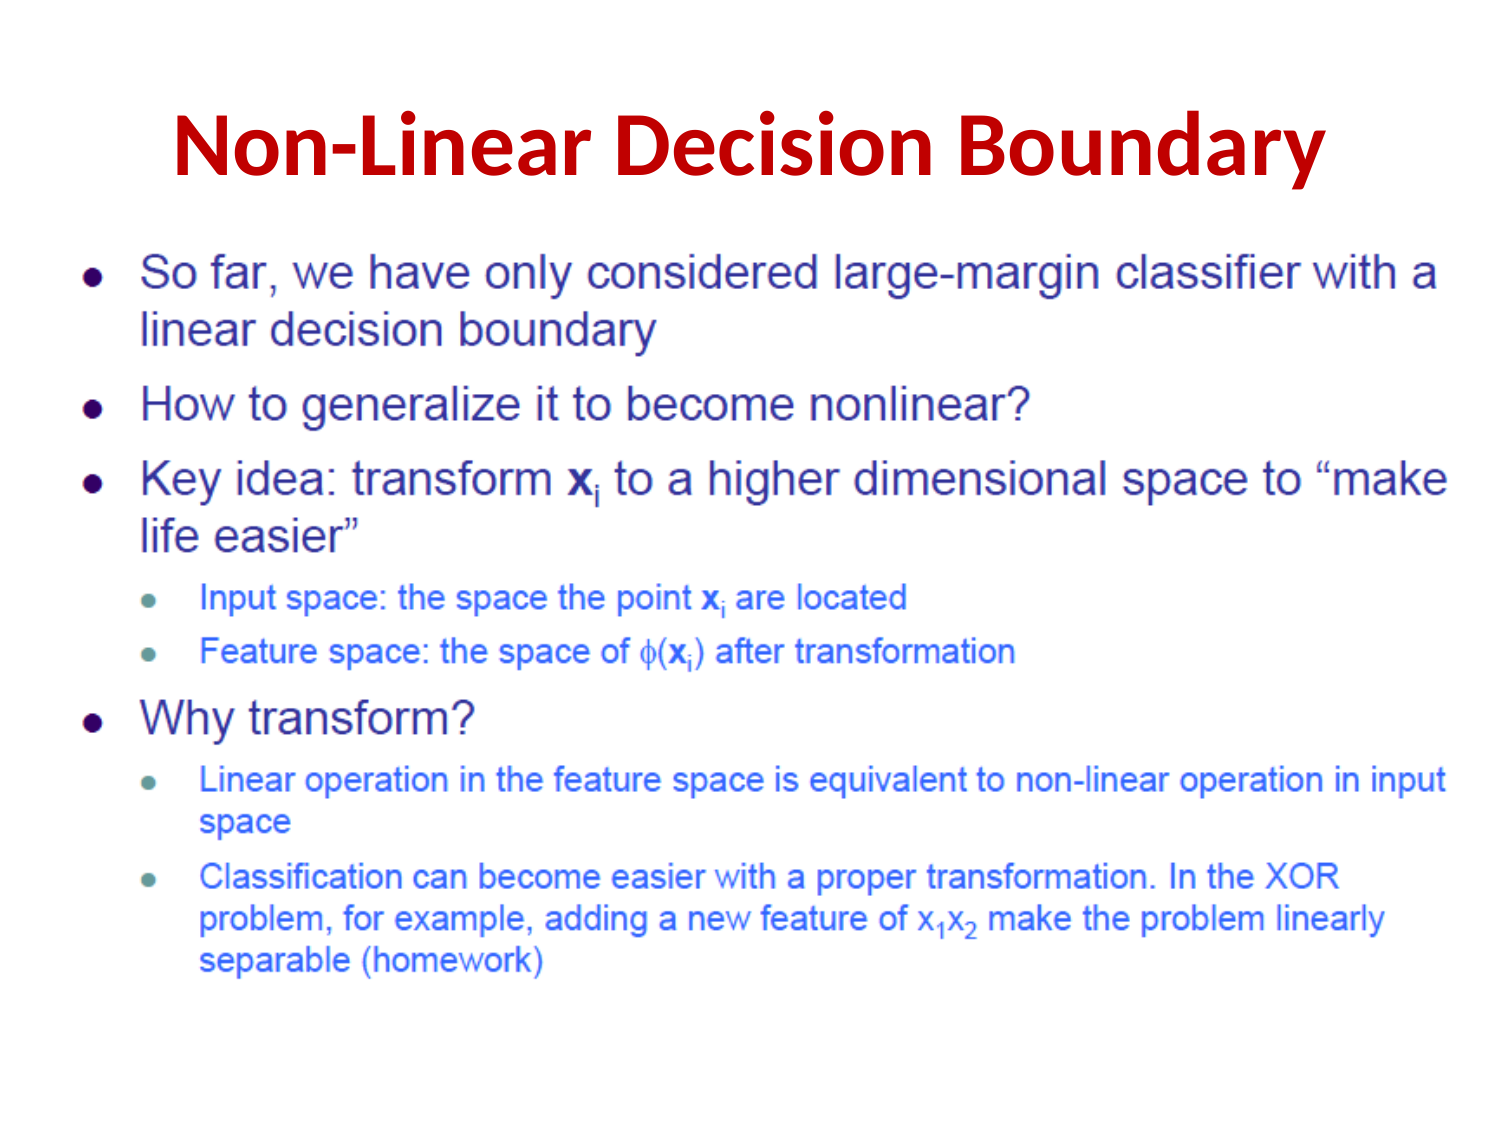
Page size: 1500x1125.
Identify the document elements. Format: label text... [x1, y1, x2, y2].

picture [43, 237, 1500, 1001]
title Non-Linear Decision Boundary [75, 45, 1425, 233]
